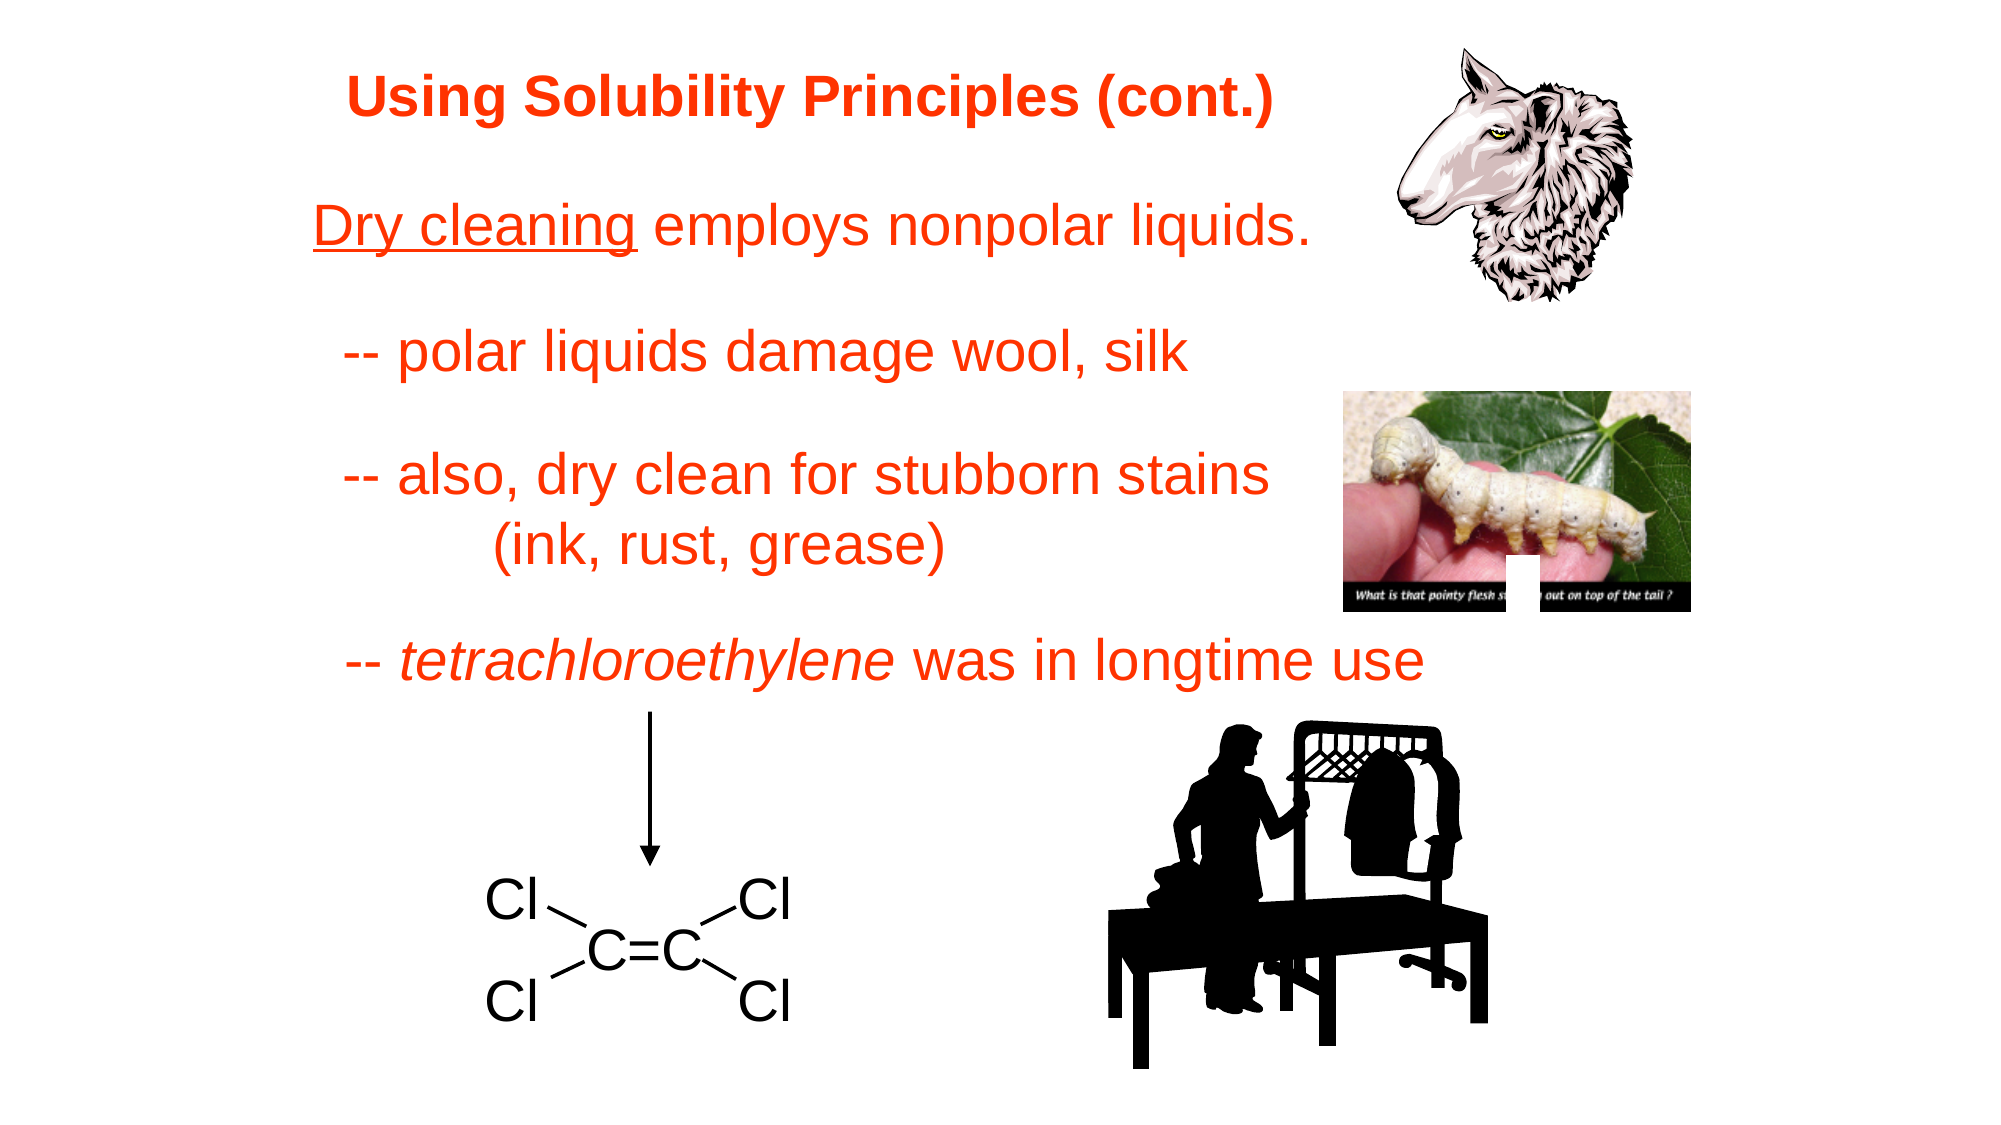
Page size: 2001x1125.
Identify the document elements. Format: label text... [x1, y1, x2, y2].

text_box -- tetrachloroethylene was in longtime use [329, 615, 1458, 700]
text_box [1325, 303, 1720, 644]
text_box Dry cleaning employs nonpolar liquids. [298, 179, 1345, 265]
picture [1396, 45, 1637, 303]
text_box -- also, dry clean for stubborn stains (ink, rust, grease) [327, 429, 1287, 584]
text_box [469, 711, 850, 1057]
text_box -- polar liquids damage wool, silk [327, 305, 1222, 391]
text_box Using Solubility Principles (cont.) [331, 50, 1291, 136]
picture [1108, 718, 1489, 1069]
